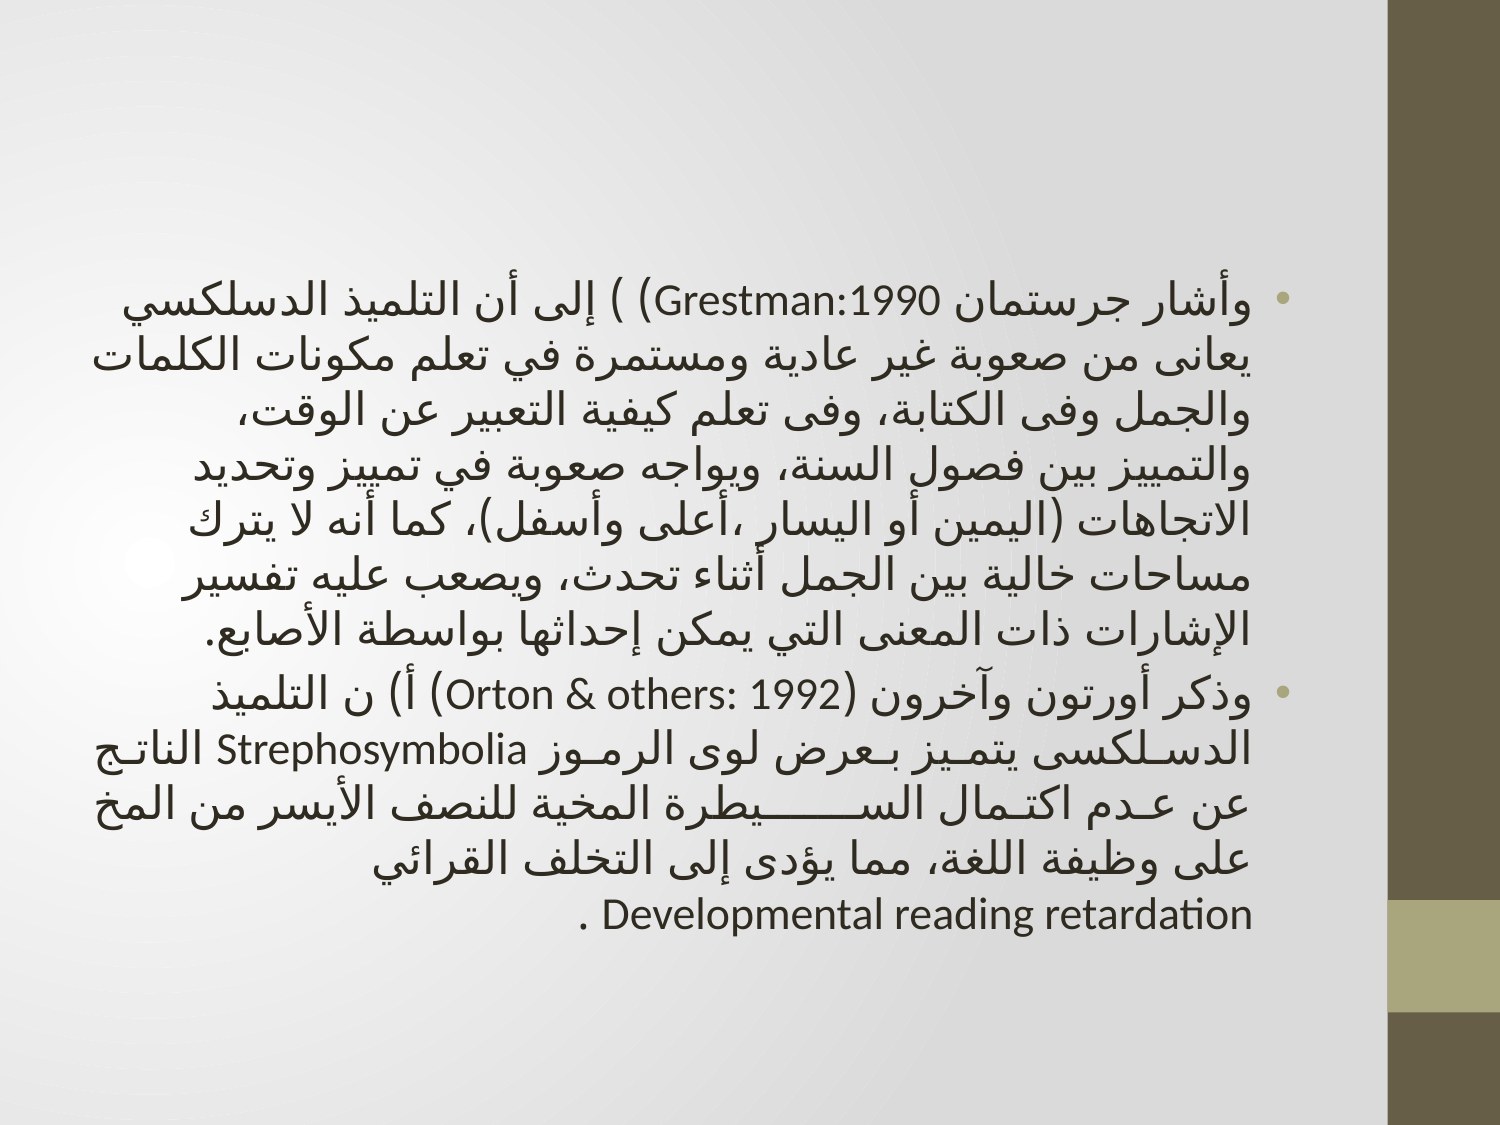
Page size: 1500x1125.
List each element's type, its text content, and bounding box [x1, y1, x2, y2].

list وأشار جرستمان Grestman:1990) ) إلى أن التلميذ الدسلكسي يعانى من صعوبة غير عادية ومستمرة في تعلم مكونات الكلمات والجمل وفى الكتابة، وفى تعلم كيفية التعبير عن الوقت، والتمييز بين فصول السنة، ويواجه صعوبة في تمييز وتحديد الاتجاهات (اليمين أو اليسار ،أعلى وأسفل)، كما أنه لا يترك مساحات خالية بين الجمل أثناء تحدث، ويصعب عليه تفسير الإشارات ذات المعنى التي يمكن إحداثها بواسطة الأصابع. وذكر أورتون وآخرون (Orton & others: 1992) أ) ن التلميذ الدسـلكسى يتمـيز بـعرض لوى الرمـوز Strephosymbolia الناتـج عن عـدم اكتـمال الســـــــيطرة المخية للنصف الأيسر من المخ على وظيفة اللغة، مما يؤدى إلى التخلف القرائي Developmental reading retardation . [75, 262, 1325, 1050]
